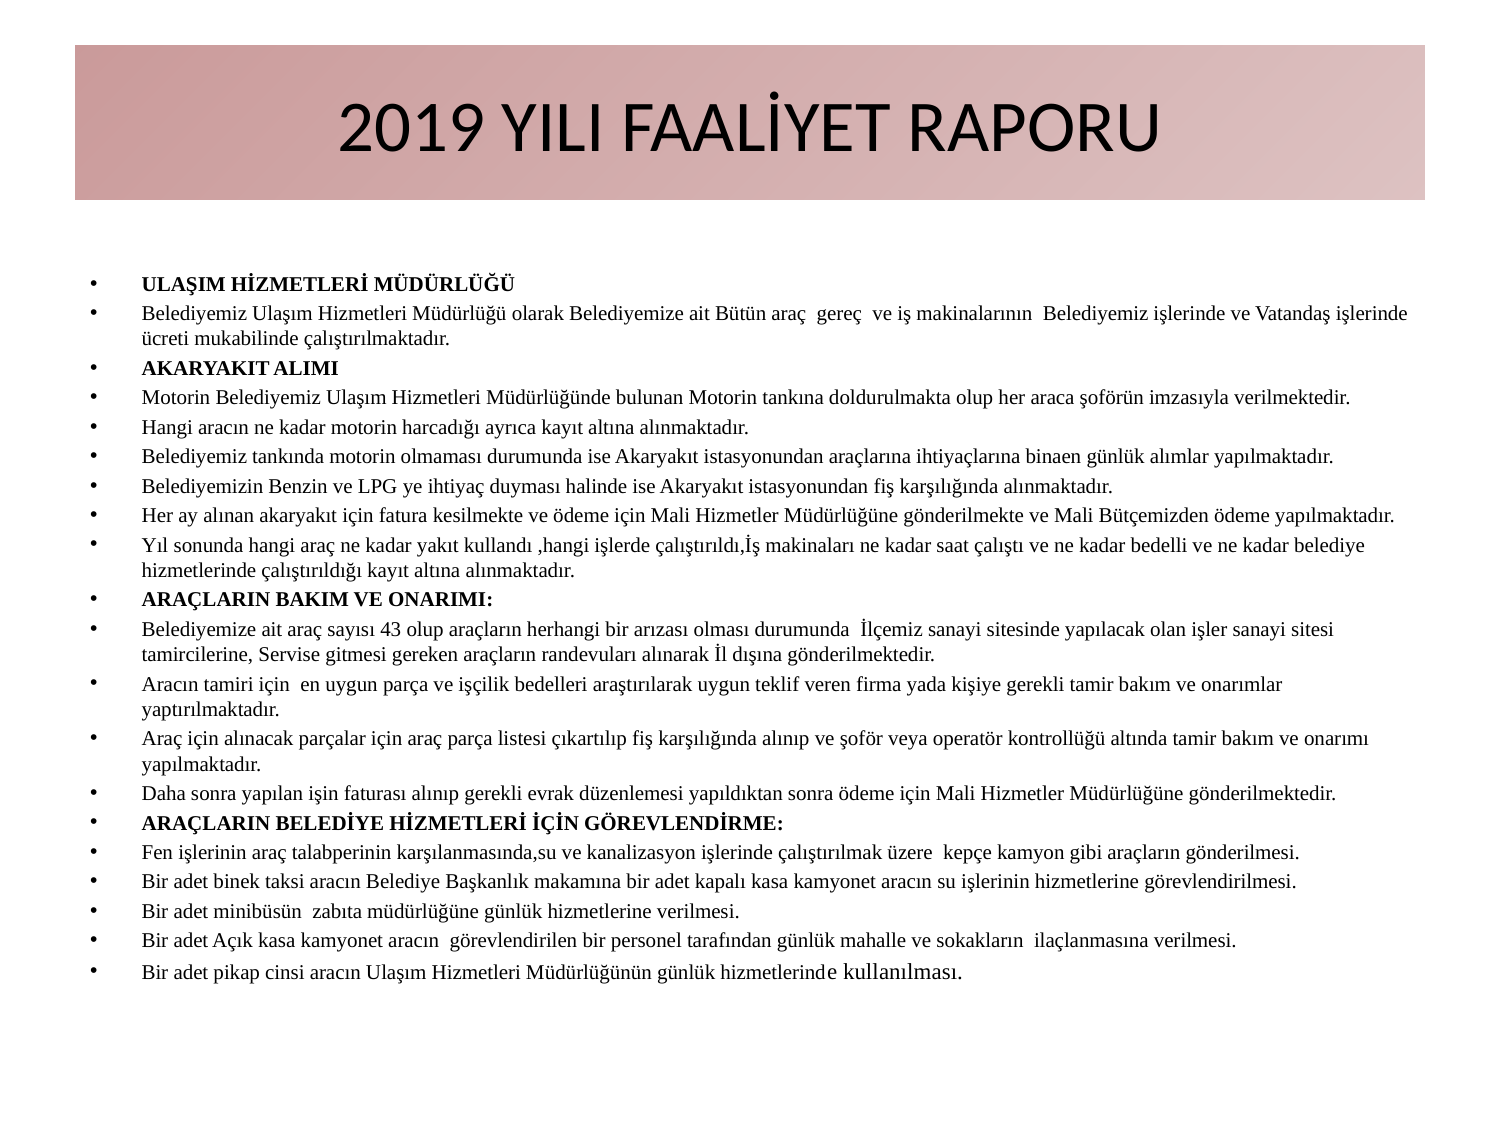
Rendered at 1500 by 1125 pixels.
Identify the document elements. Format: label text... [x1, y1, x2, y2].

list ULAŞIM HİZMETLERİ MÜDÜRLÜĞÜ Belediyemiz Ulaşım Hizmetleri Müdürlüğü olarak Belediyemize ait Bütün araç gereç ve iş makinalarının Belediyemiz işlerinde ve Vatandaş işlerinde ücreti mukabilinde çalıştırılmaktadır. AKARYAKIT ALIMI Motorin Belediyemiz Ulaşım Hizmetleri Müdürlüğünde bulunan Motorin tankına doldurulmakta olup her araca şoförün imzasıyla verilmektedir. Hangi aracın ne kadar motorin harcadığı ayrıca kayıt altına alınmaktadır. Belediyemiz tankında motorin olmaması durumunda ise Akaryakıt istasyonundan araçlarına ihtiyaçlarına binaen günlük alımlar yapılmaktadır. Belediyemizin Benzin ve LPG ye ihtiyaç duyması halinde ise Akaryakıt istasyonundan fiş karşılığında alınmaktadır. Her ay alınan akaryakıt için fatura kesilmekte ve ödeme için Mali Hizmetler Müdürlüğüne gönderilmekte ve Mali Bütçemizden ödeme yapılmaktadır. Yıl sonunda hangi araç ne kadar yakıt kullandı ,hangi işlerde çalıştırıldı,İş makinaları ne kadar saat çalıştı ve ne kadar bedelli ve ne kadar belediye hizmetlerinde çalıştırıldığı kayıt altına alınmaktadır. ARAÇLARIN BAKIM VE ONARIMI: Belediyemize ait araç sayısı 43 olup araçların herhangi bir arızası olması durumunda İlçemiz sanayi sitesinde yapılacak olan işler sanayi sitesi tamircilerine, Servise gitmesi gereken araçların randevuları alınarak İl dışına gönderilmektedir. Aracın tamiri için en uygun parça ve işçilik bedelleri araştırılarak uygun teklif veren firma yada kişiye gerekli tamir bakım ve onarımlar yaptırılmaktadır. Araç için alınacak parçalar için araç parça listesi çıkartılıp fiş karşılığında alınıp ve şoför veya operatör kontrollüğü altında tamir bakım ve onarımı yapılmaktadır. Daha sonra yapılan işin faturası alınıp gerekli evrak düzenlemesi yapıldıktan sonra ödeme için Mali Hizmetler Müdürlüğüne gönderilmektedir. ARAÇLARIN BELEDİYE HİZMETLERİ İÇİN GÖREVLENDİRME: Fen işlerinin araç talabperinin karşılanmasında,su ve kanalizasyon işlerinde çalıştırılmak üzere kepçe kamyon gibi araçların gönderilmesi. Bir adet binek taksi aracın Belediye Başkanlık makamına bir adet kapalı kasa kamyonet aracın su işlerinin hizmetlerine görevlendirilmesi. Bir adet minibüsün zabıta müdürlüğüne günlük hizmetlerine verilmesi. Bir adet Açık kasa kamyonet aracın görevlendirilen bir personel tarafından günlük mahalle ve sokakların ilaçlanmasına verilmesi. Bir adet pikap cinsi aracın Ulaşım Hizmetleri Müdürlüğünün günlük hizmetlerinde kullanılması. [75, 262, 1425, 1059]
title 2019 YILI FAALİYET RAPORU [75, 45, 1425, 200]
